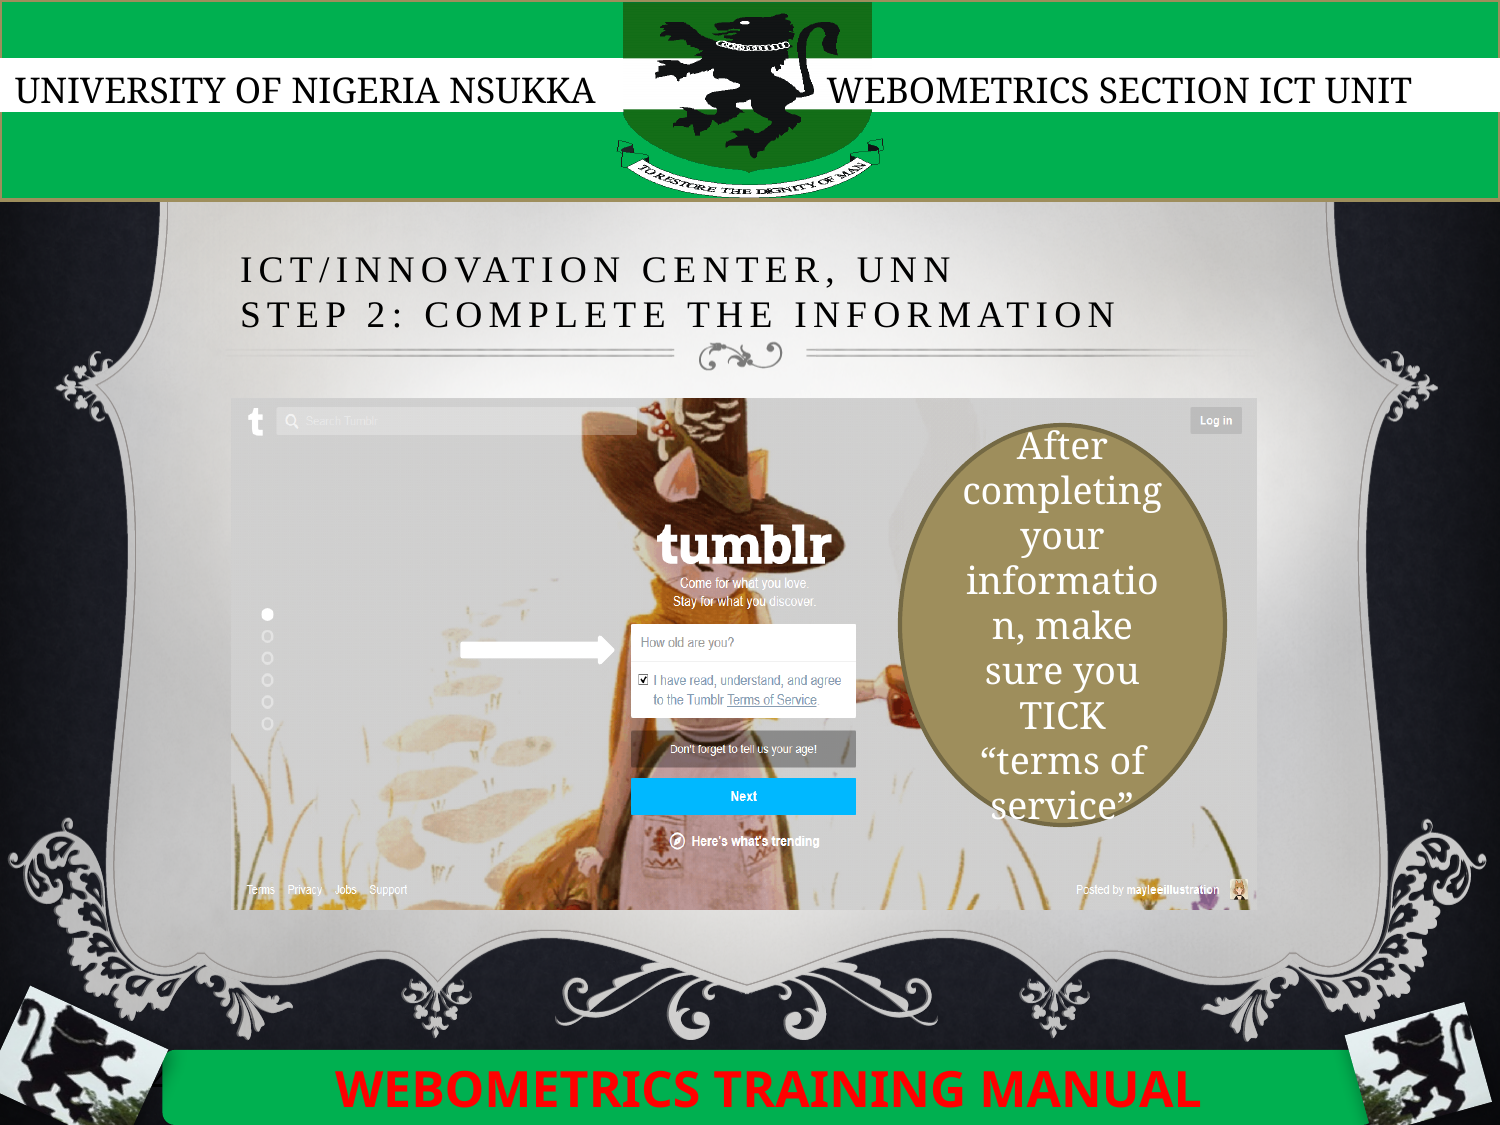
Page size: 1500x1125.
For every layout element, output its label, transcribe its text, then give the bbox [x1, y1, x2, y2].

picture [0, 202, 1500, 265]
picture [155, 1076, 162, 1084]
picture [613, 0, 887, 200]
picture [0, 398, 1500, 1125]
title ICT/INNOVATION CENTER, UNN STEP 2: complete the information [225, 224, 1275, 388]
